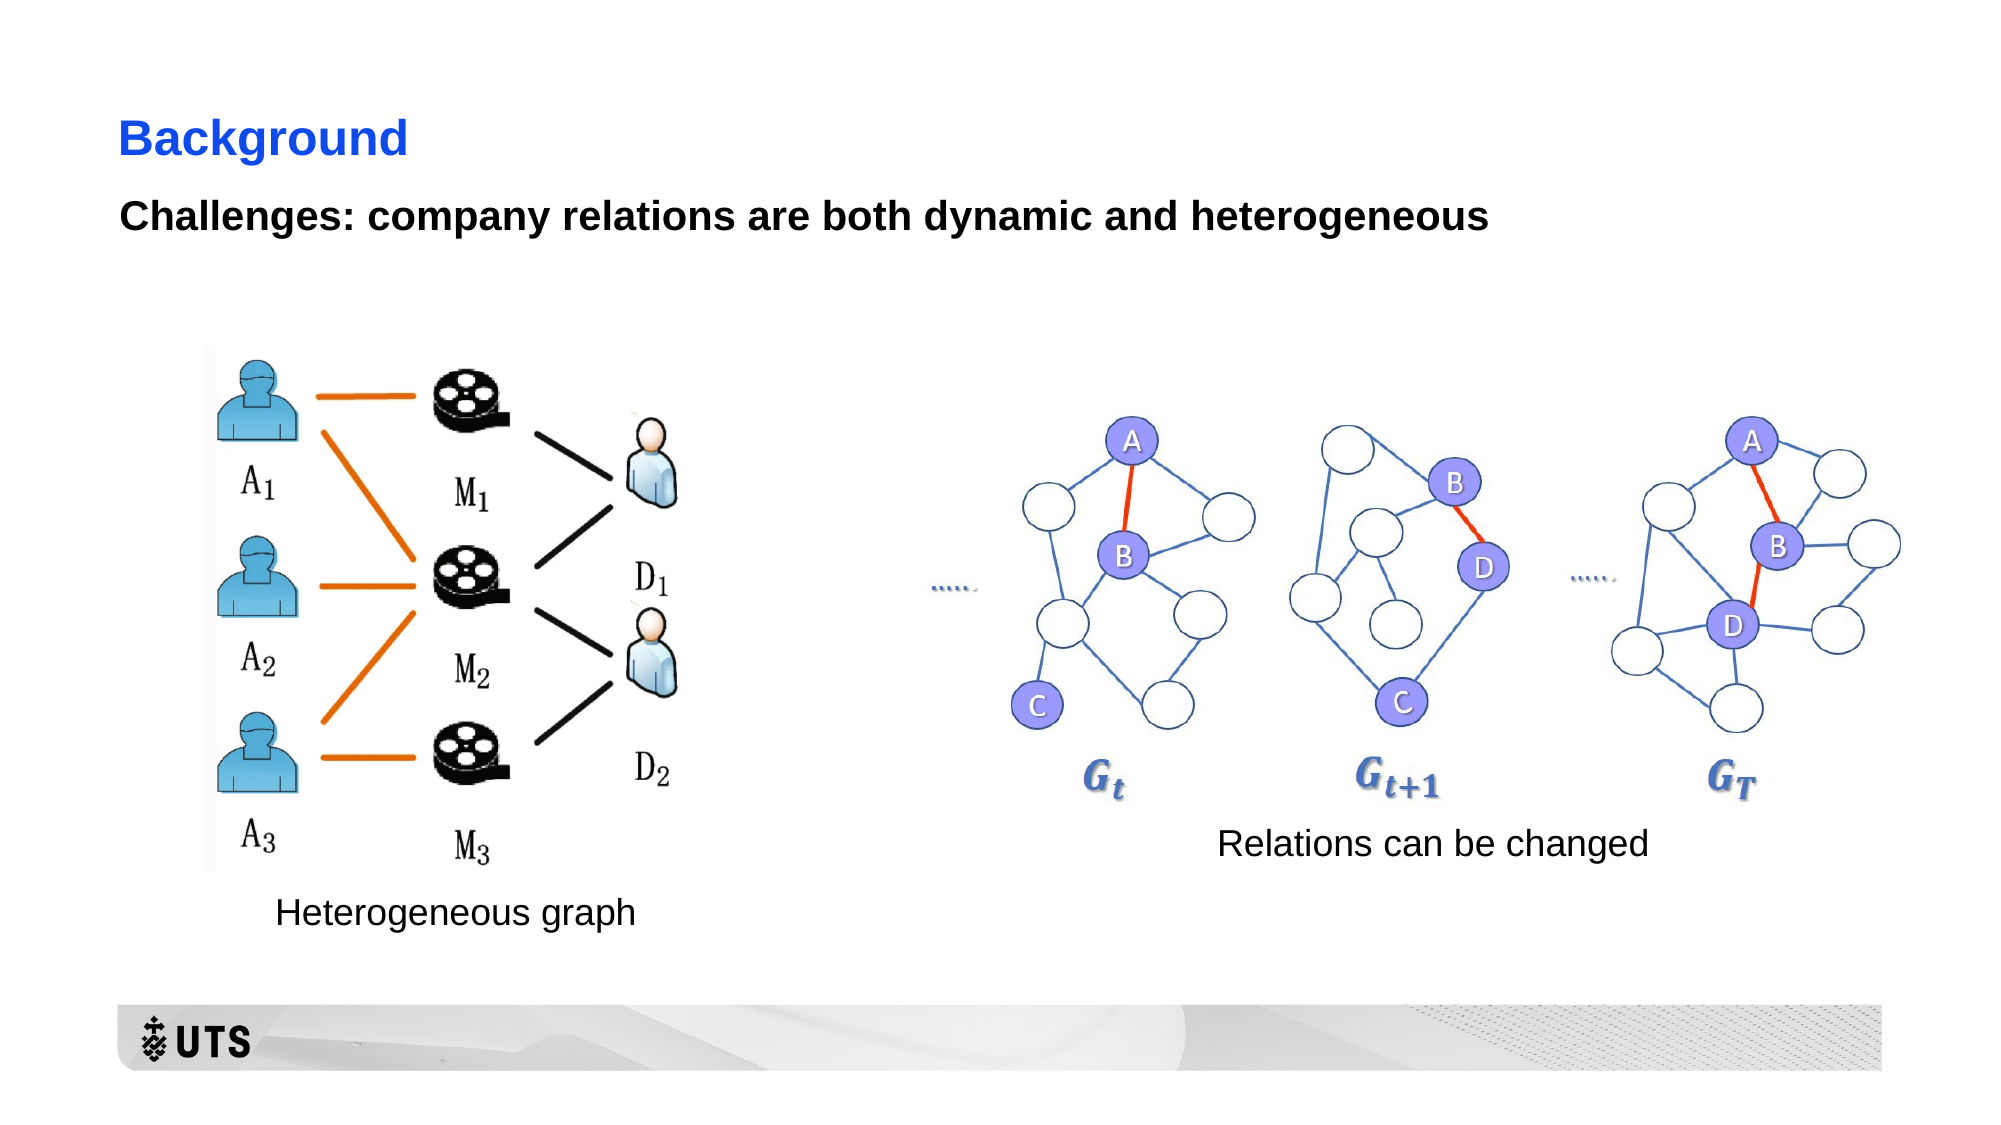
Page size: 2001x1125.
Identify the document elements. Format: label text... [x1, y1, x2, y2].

list Challenges: company relations are both dynamic and heterogeneous [104, 186, 1799, 284]
text_box Relations can be changed [1202, 815, 1665, 872]
list Heterogeneous graph [260, 880, 755, 999]
picture [117, 1004, 1882, 1071]
picture [907, 409, 1901, 815]
title Background [102, 96, 1797, 174]
picture [204, 345, 700, 873]
